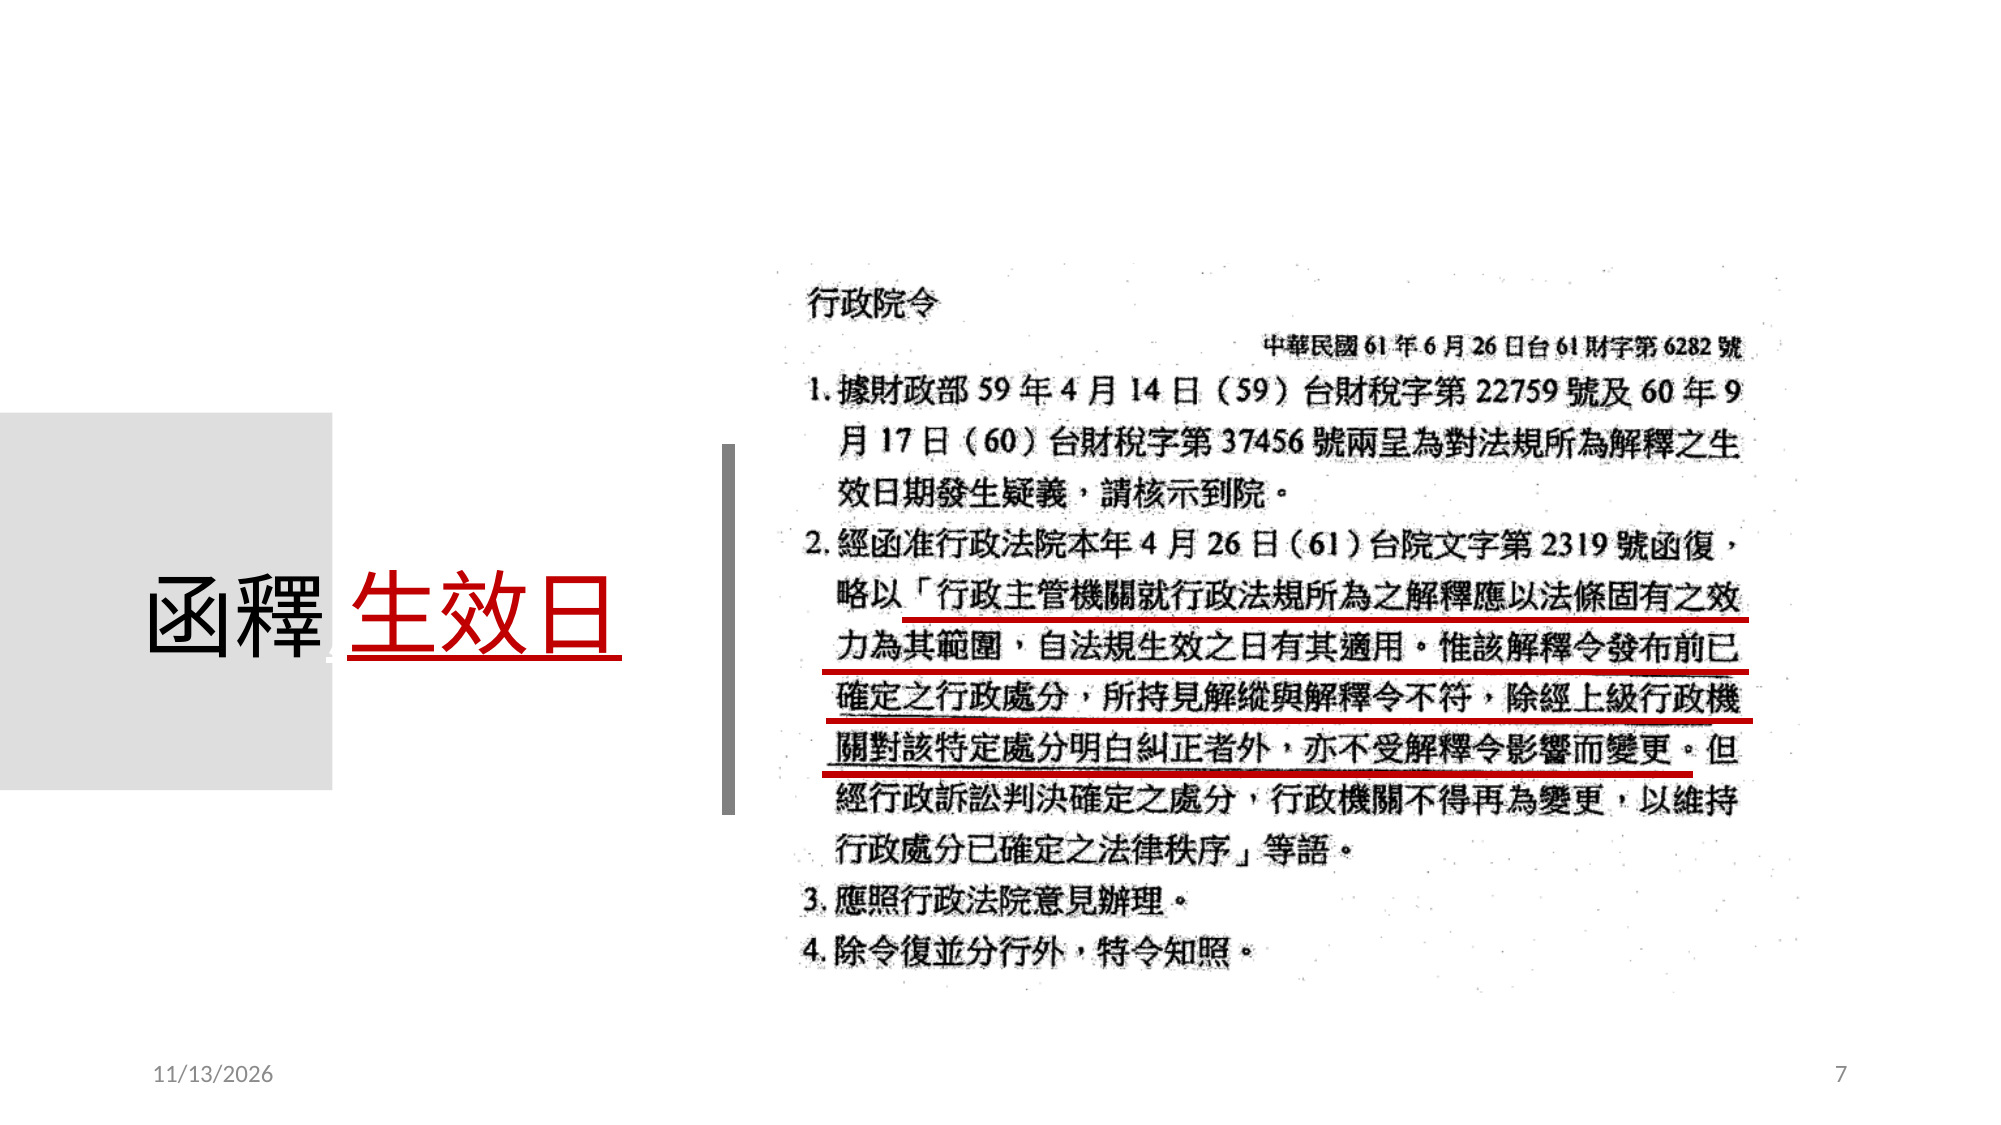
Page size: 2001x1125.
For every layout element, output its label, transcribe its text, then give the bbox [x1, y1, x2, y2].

slide_number 7 [1412, 1042, 1863, 1103]
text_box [774, 263, 1800, 993]
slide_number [137, 1042, 588, 1103]
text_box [0, 412, 720, 791]
